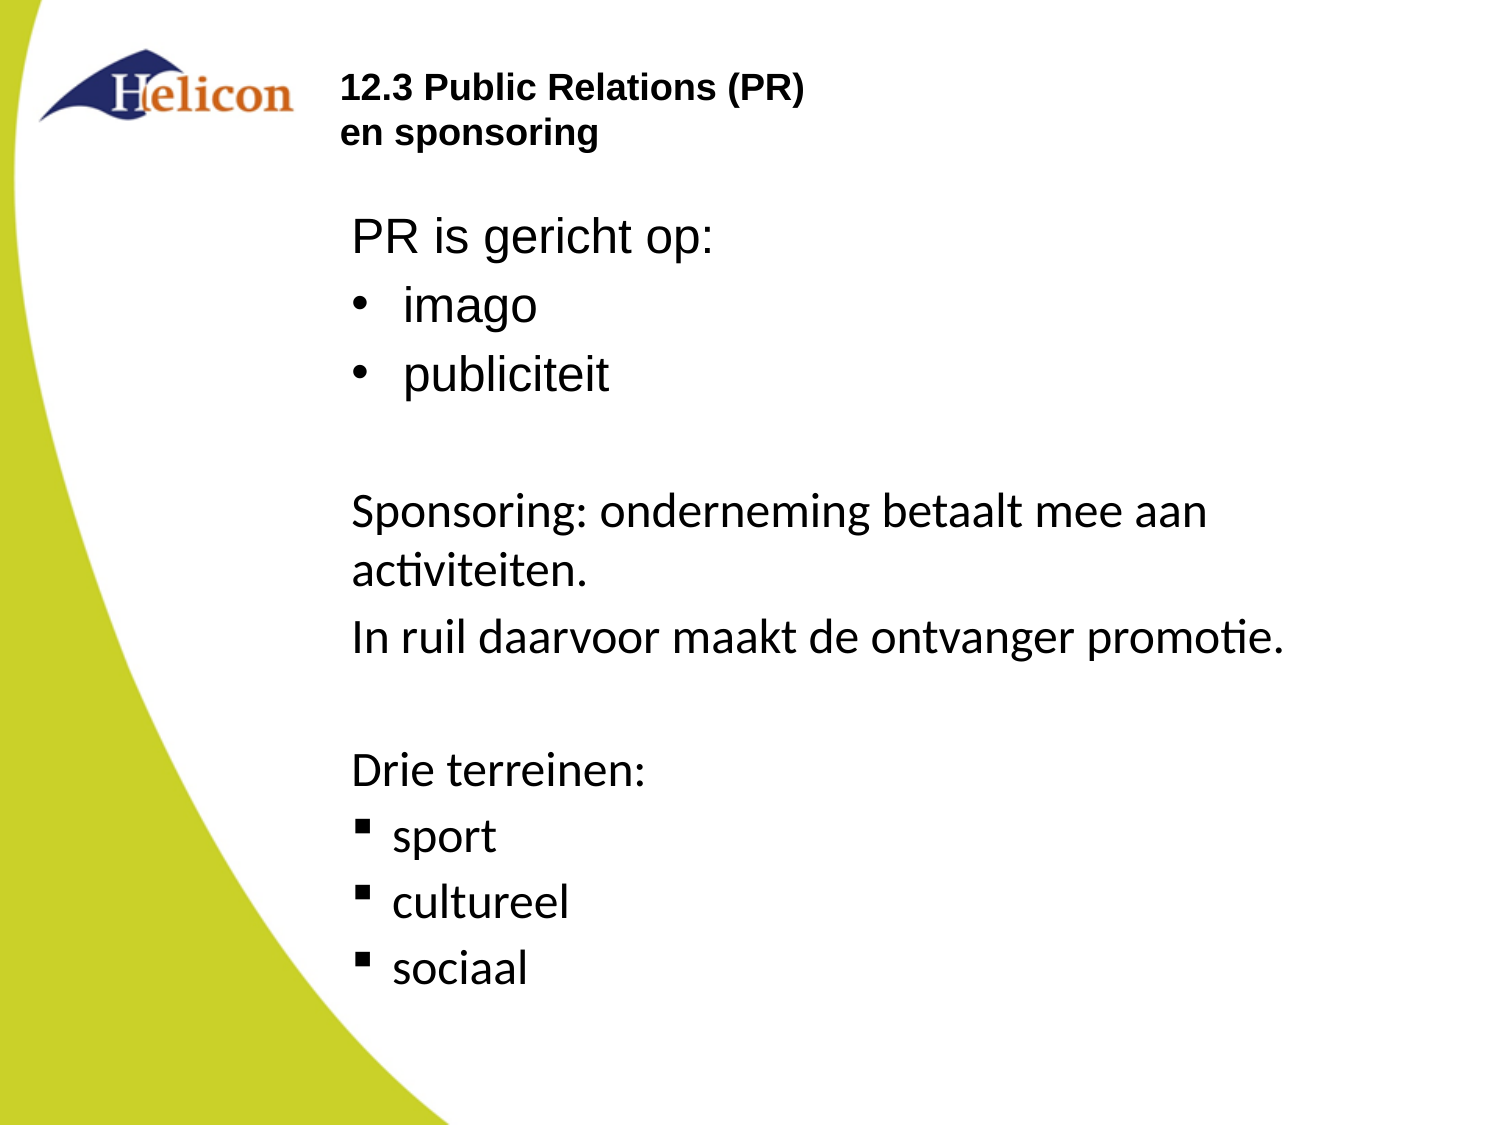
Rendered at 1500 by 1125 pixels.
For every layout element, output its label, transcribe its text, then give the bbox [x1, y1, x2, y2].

title 12.3 Public Relations (PR) en sponsoring [324, 54, 1415, 161]
picture [0, 0, 1500, 1125]
list PR is gericht op: imago publiciteit Sponsoring: onderneming betaalt mee aan activiteiten. In ruil daarvoor maakt de ontvanger promotie. Drie terreinen: sport cultureel sociaal [336, 196, 1425, 1005]
